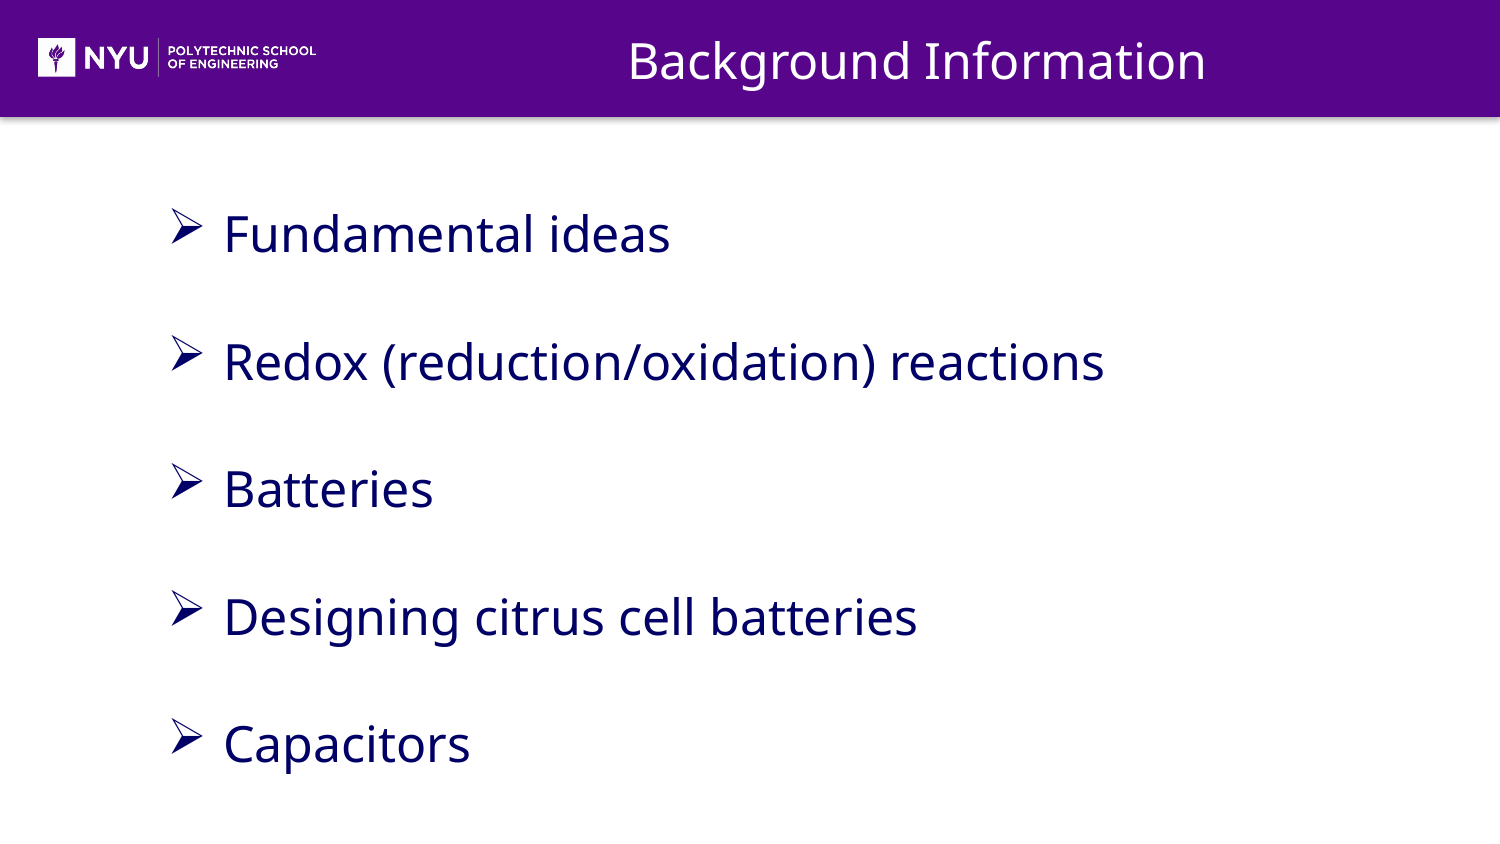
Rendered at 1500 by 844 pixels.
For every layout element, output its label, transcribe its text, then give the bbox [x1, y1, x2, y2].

list Background Information [372, 37, 1463, 81]
picture [38, 38, 316, 77]
text_box Fundamental ideas Redox (reduction/oxidation) reactions Batteries Designing citrus cell batteries Capacitors [152, 165, 1349, 796]
